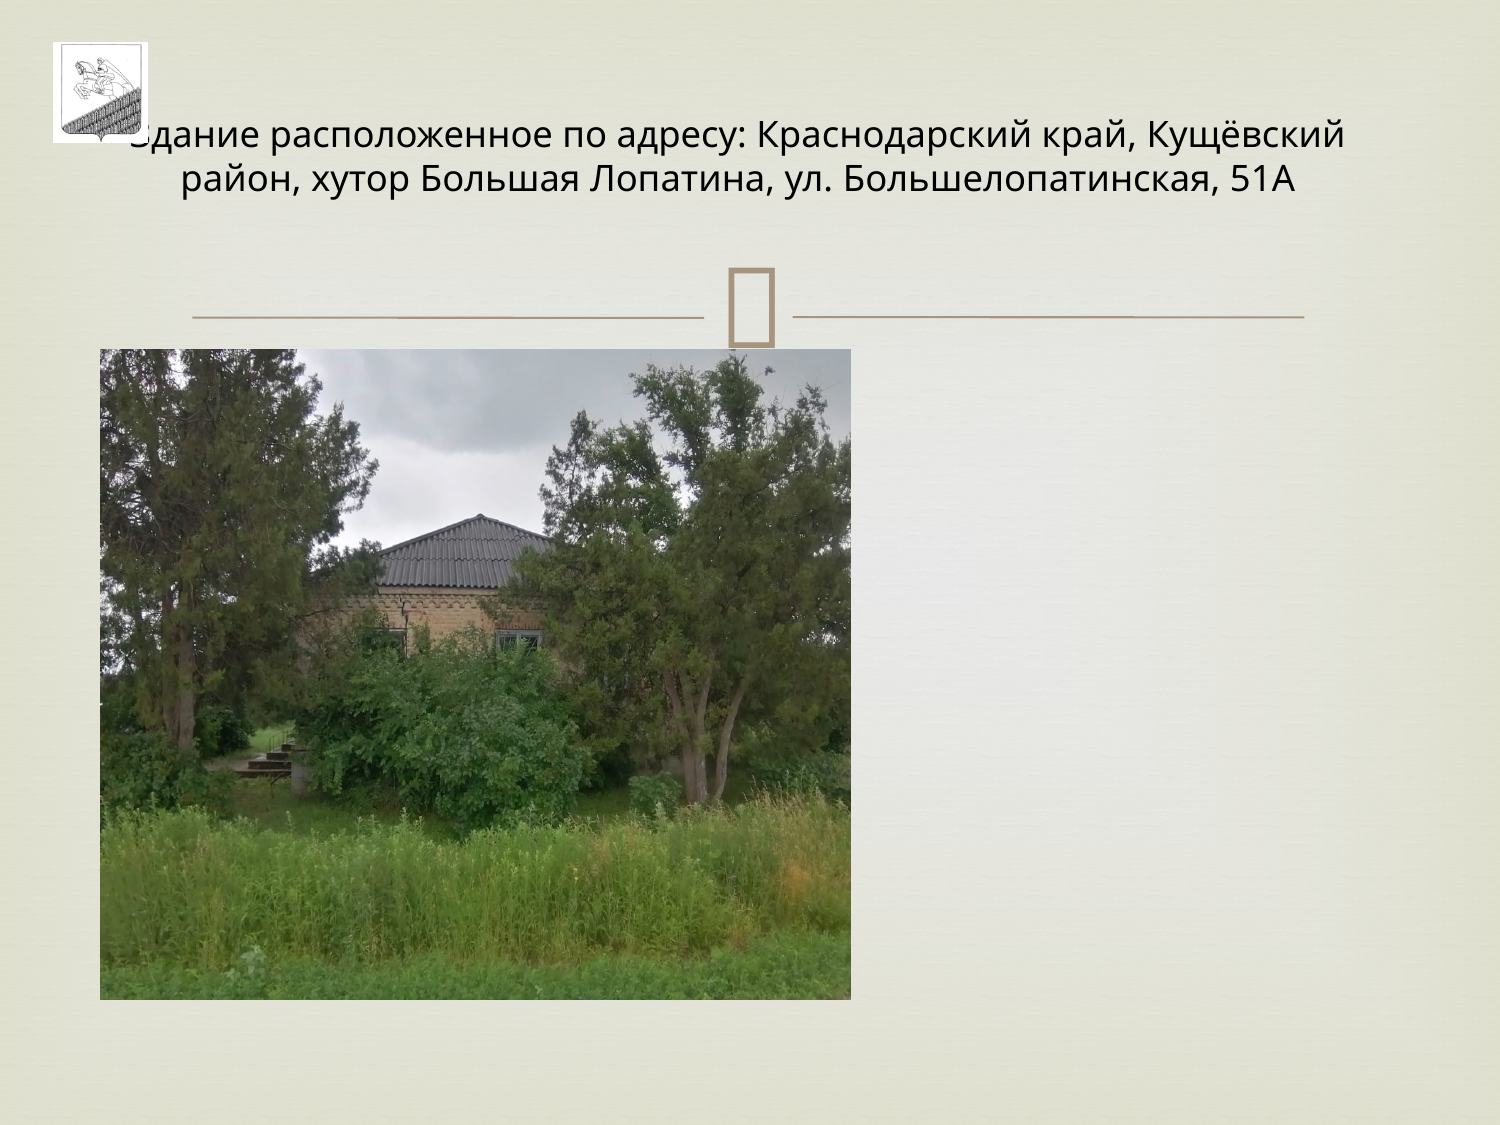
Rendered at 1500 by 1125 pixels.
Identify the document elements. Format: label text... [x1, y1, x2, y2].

title Здание расположенное по адресу: Краснодарский край, Кущёвский район, хутор Большая Лопатина, ул. Большелопатинская, 51А [102, 90, 1375, 263]
picture [52, 42, 148, 144]
picture [99, 349, 851, 1001]
